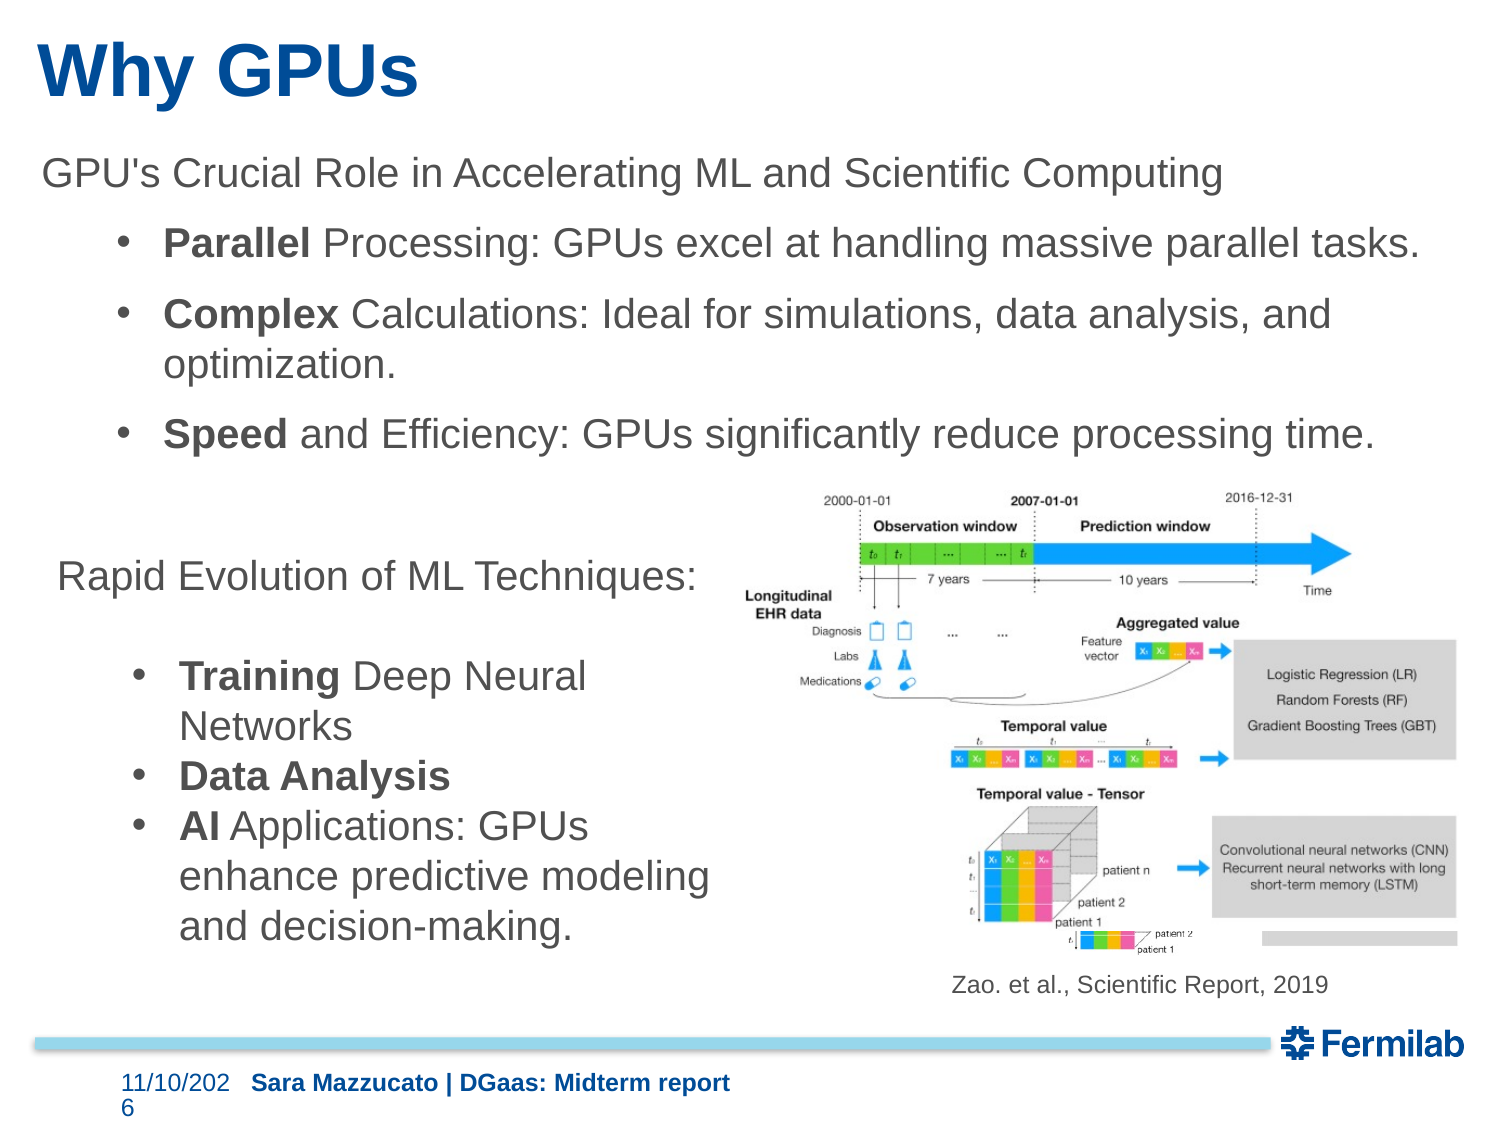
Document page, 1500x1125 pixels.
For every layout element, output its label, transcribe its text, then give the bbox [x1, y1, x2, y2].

text_box Zao. et al., Scientific Report, 2019 [822, 960, 1459, 1006]
text_box Rapid Evolution of ML Techniques: Training Deep Neural Networks Data Analysis AI Applications: GPUs enhance predictive modeling and decision-making. [42, 541, 751, 957]
list GPU's Crucial Role in Accelerating ML and Scientific Computing Parallel Processing: GPUs excel at handling massive parallel tasks. Complex Calculations: Ideal for simulations, data analysis, and optimization. Speed and Efficiency: GPUs significantly reduce processing time. [41, 145, 1443, 535]
picture [744, 490, 1460, 956]
picture [1281, 1026, 1464, 1060]
footer Sara Mazzucato | DGaas: Midterm report [251, 1066, 1279, 1107]
title Why GPUs [37, 41, 1463, 112]
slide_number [120, 1066, 232, 1107]
